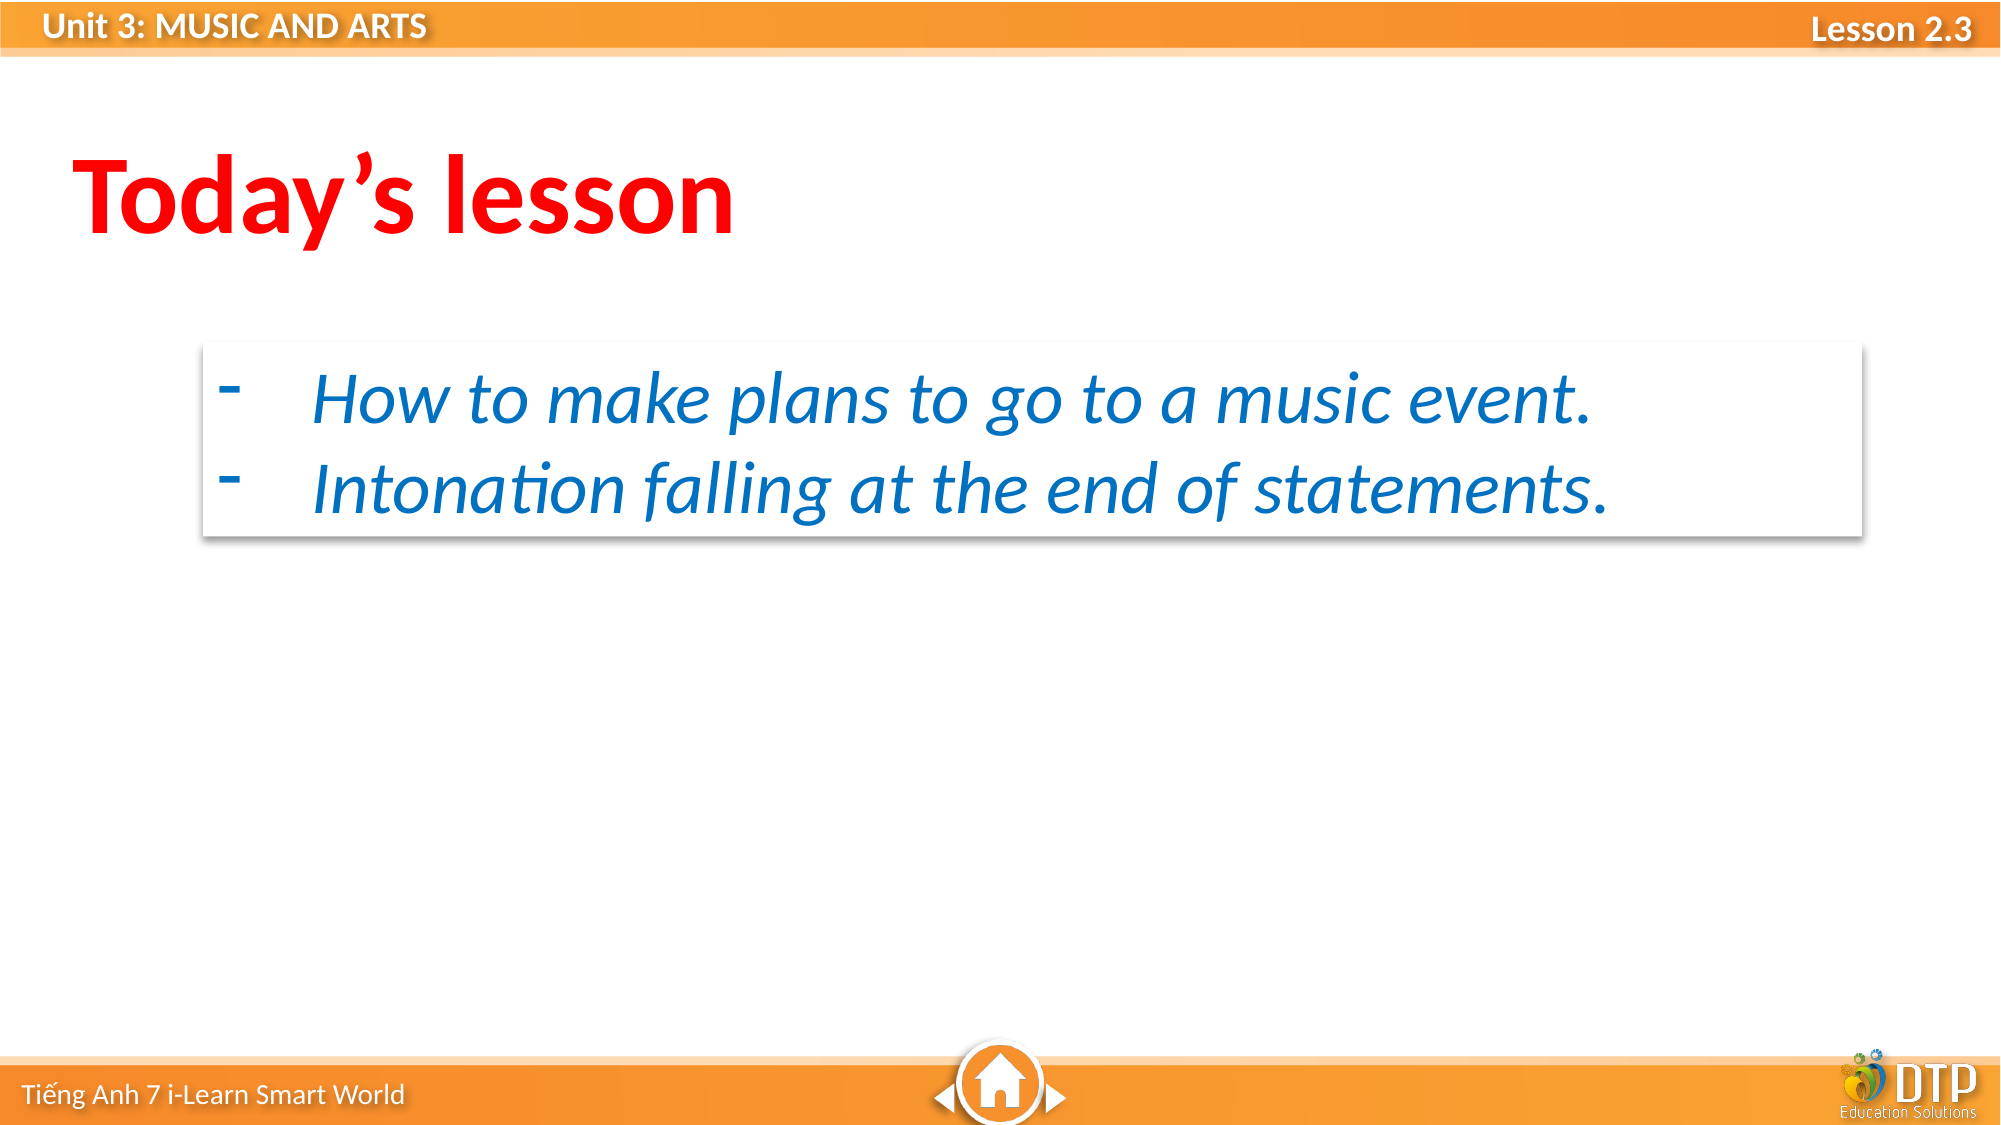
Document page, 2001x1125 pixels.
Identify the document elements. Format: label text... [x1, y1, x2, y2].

picture [0, 2, 2001, 1125]
text_box How to make plans to go to a music event. Intonation falling at the end of statements. [203, 341, 1863, 537]
text_box Today’s lesson [57, 113, 753, 264]
